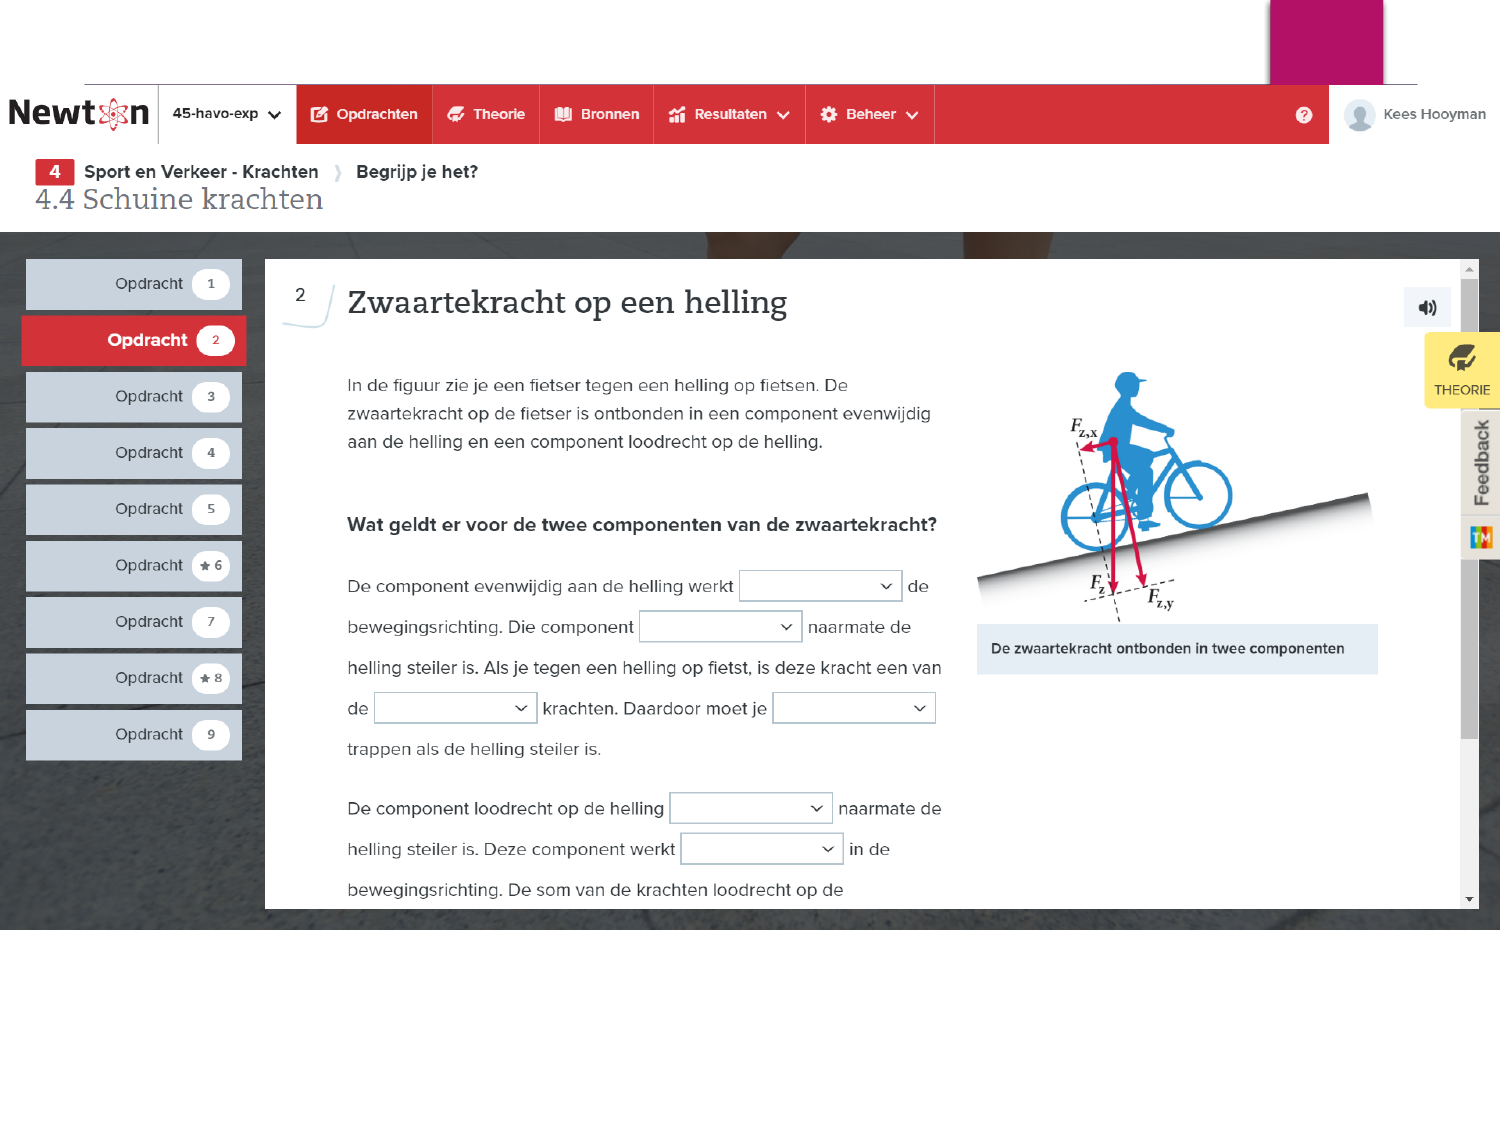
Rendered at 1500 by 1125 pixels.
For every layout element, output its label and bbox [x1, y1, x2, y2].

picture [0, 85, 1500, 930]
